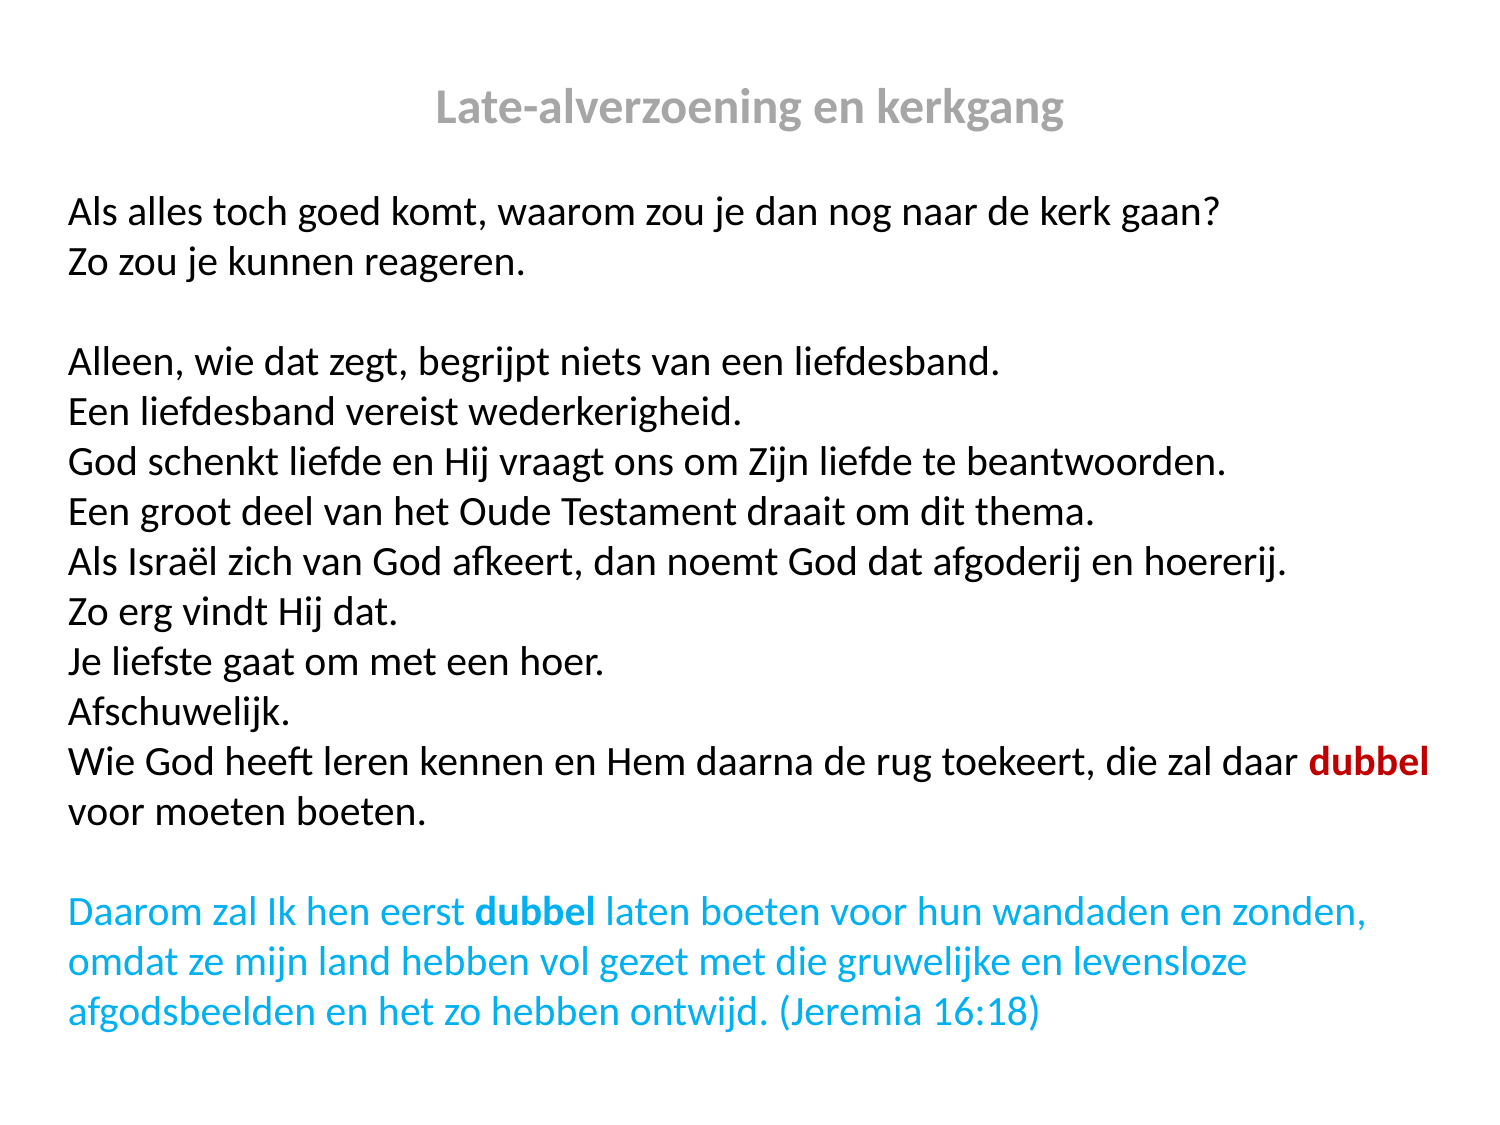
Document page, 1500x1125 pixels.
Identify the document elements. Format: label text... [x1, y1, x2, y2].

text_box Late-alverzoening en kerkgang Als alles toch goed komt, waarom zou je dan nog naar de kerk gaan? Zo zou je kunnen reageren. Alleen, wie dat zegt, begrijpt niets van een liefdesband. Een liefdesband vereist wederkerigheid. God schenkt liefde en Hij vraagt ons om Zijn liefde te beantwoorden. Een groot deel van het Oude Testament draait om dit thema. Als Israël zich van God afkeert, dan noemt God dat afgoderij en hoererij. Zo erg vindt Hij dat. Je liefste gaat om met een hoer. Afschuwelijk. Wie God heeft leren kennen en Hem daarna de rug toekeert, die zal daar dubbel voor moeten boeten. Daarom zal Ik hen eerst dubbel laten boeten voor hun wandaden en zonden, omdat ze mijn land hebben vol gezet met die gruwelijke en levensloze afgodsbeelden en het zo hebben ontwijd. (Jeremia 16:18) [53, 66, 1447, 1087]
